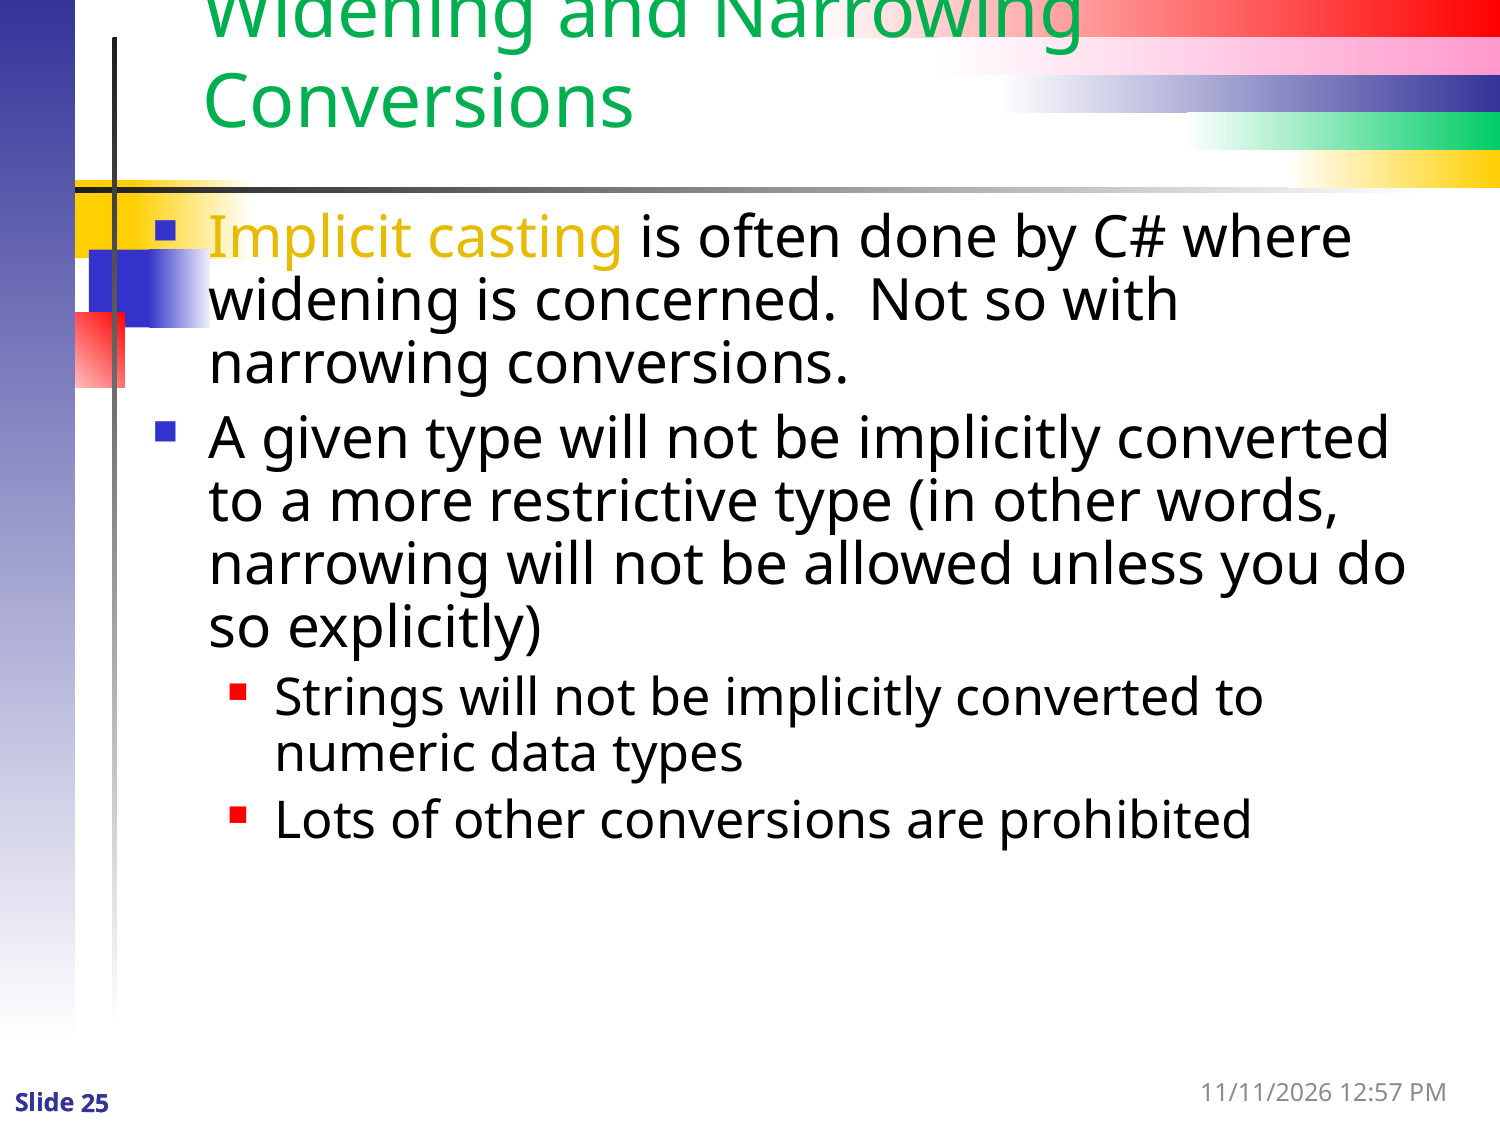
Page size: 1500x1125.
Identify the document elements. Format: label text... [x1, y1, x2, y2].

list Implicit casting is often done by C# where widening is concerned. Not so with narrowing conversions. A given type will not be implicitly converted to a more restrictive type (in other words, narrowing will not be allowed unless you do so explicitly) Strings will not be implicitly converted to numeric data types Lots of other conversions are prohibited [137, 199, 1476, 1026]
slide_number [1112, 1078, 1463, 1109]
title Widening and Narrowing Conversions [187, 37, 1467, 151]
